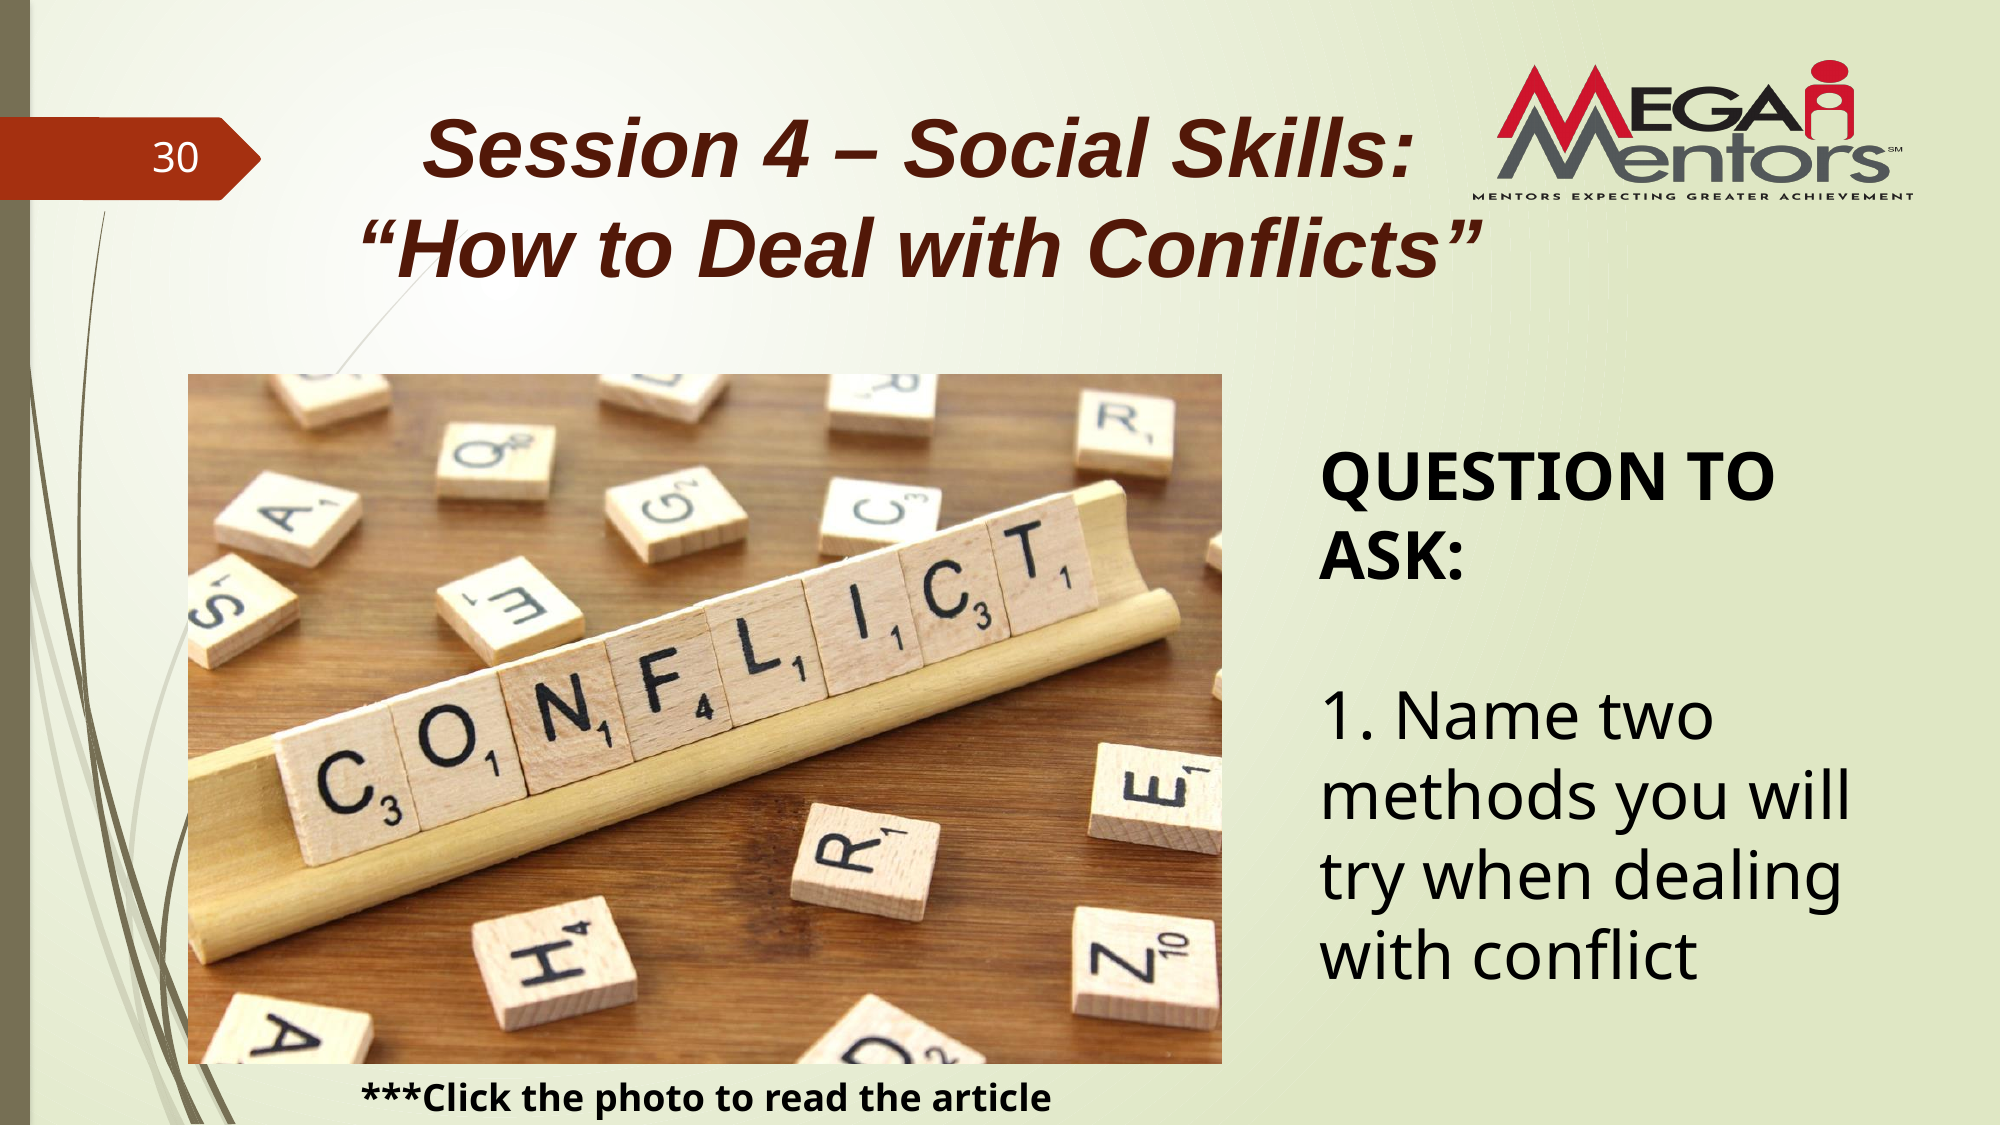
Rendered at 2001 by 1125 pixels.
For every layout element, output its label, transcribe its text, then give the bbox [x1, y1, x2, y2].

text_box ***Click the photo to read the article [345, 1071, 1068, 1125]
slide_number 30 [87, 129, 215, 190]
picture [1472, 59, 1913, 200]
text_box QUESTION TO ASK: 1. Name two methods you will try when dealing with conflict [1305, 425, 1946, 1001]
title Session 4 – Social Skills: “How to Deal with Conflicts” [215, 86, 1626, 304]
picture [188, 374, 1222, 1064]
